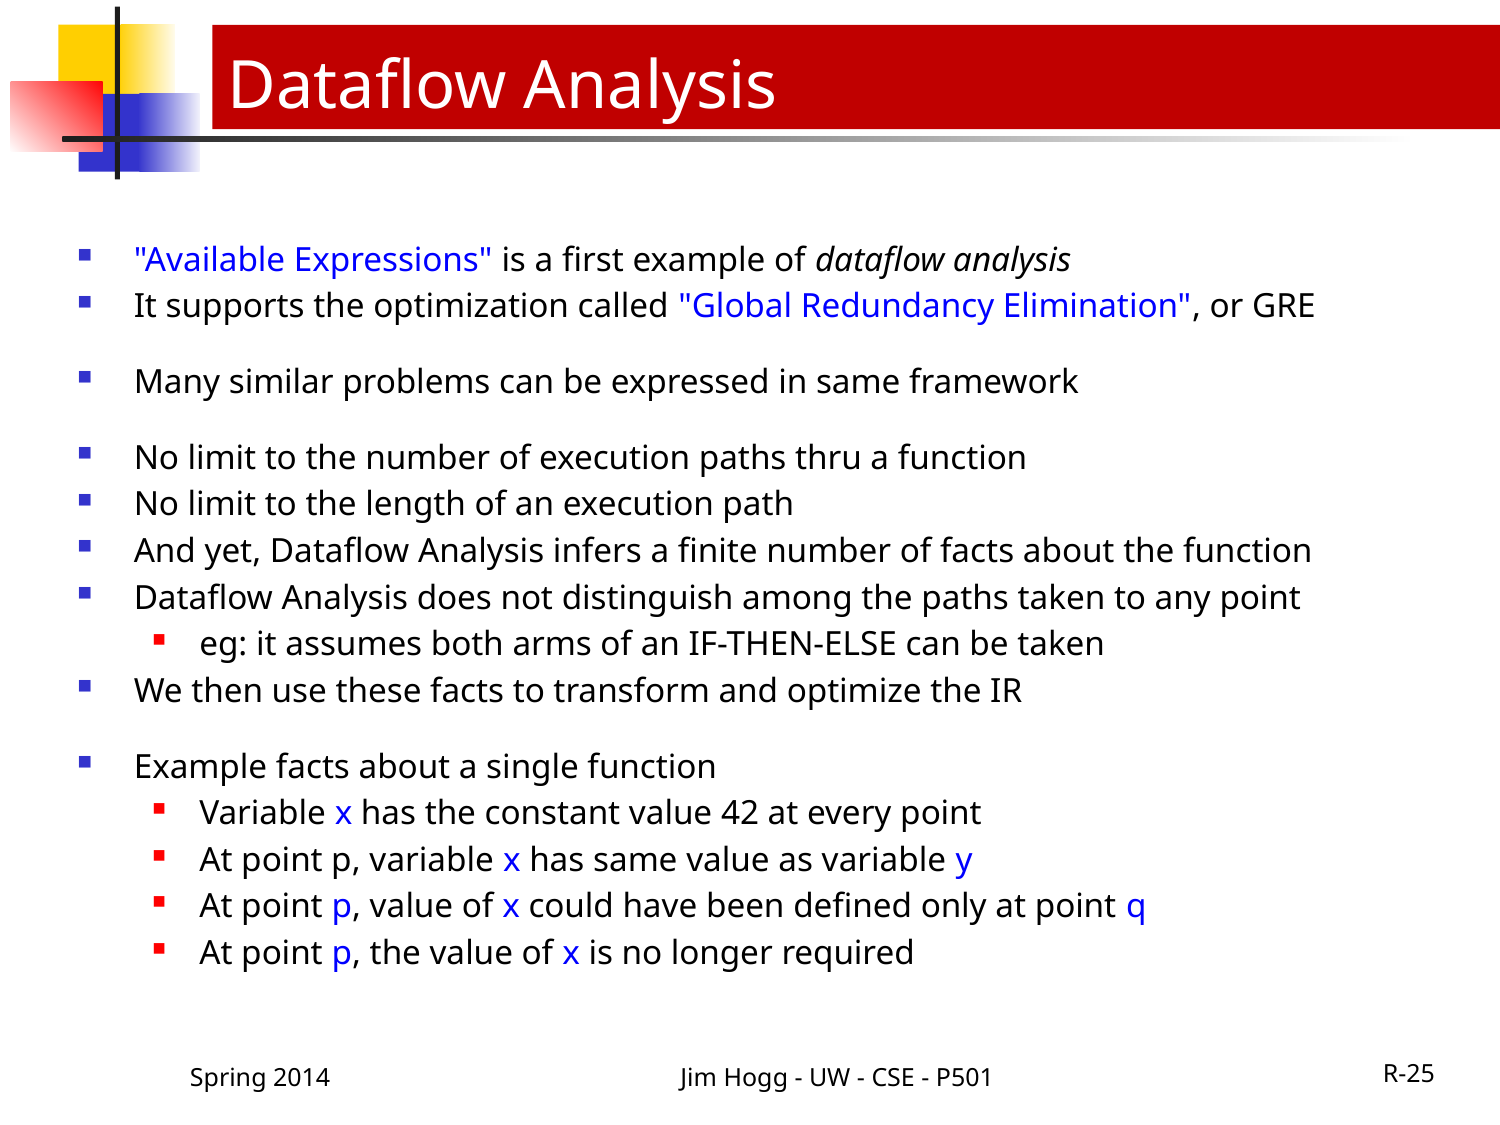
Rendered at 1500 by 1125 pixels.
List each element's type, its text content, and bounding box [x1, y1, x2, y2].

list "Available Expressions" is a first example of dataflow analysis It supports the optimization called "Global Redundancy Elimination", or GRE Many similar problems can be expressed in same framework No limit to the number of execution paths thru a function No limit to the length of an execution path And yet, Dataflow Analysis infers a finite number of facts about the function Dataflow Analysis does not distinguish among the paths taken to any point eg: it assumes both arms of an IF-THEN-ELSE can be taken We then use these facts to transform and optimize the IR Example facts about a single function Variable x has the constant value 42 at every point At point p, variable x has same value as variable y At point p, value of x could have been defined only at point q At point p, the value of x is no longer required [62, 230, 1450, 1023]
title Dataflow Analysis [212, 24, 1500, 130]
slide_number Spring 2014 [174, 1023, 488, 1100]
footer Jim Hogg - UW - CSE - P501 [599, 1023, 1076, 1100]
slide_number R-25 [1137, 1023, 1451, 1100]
